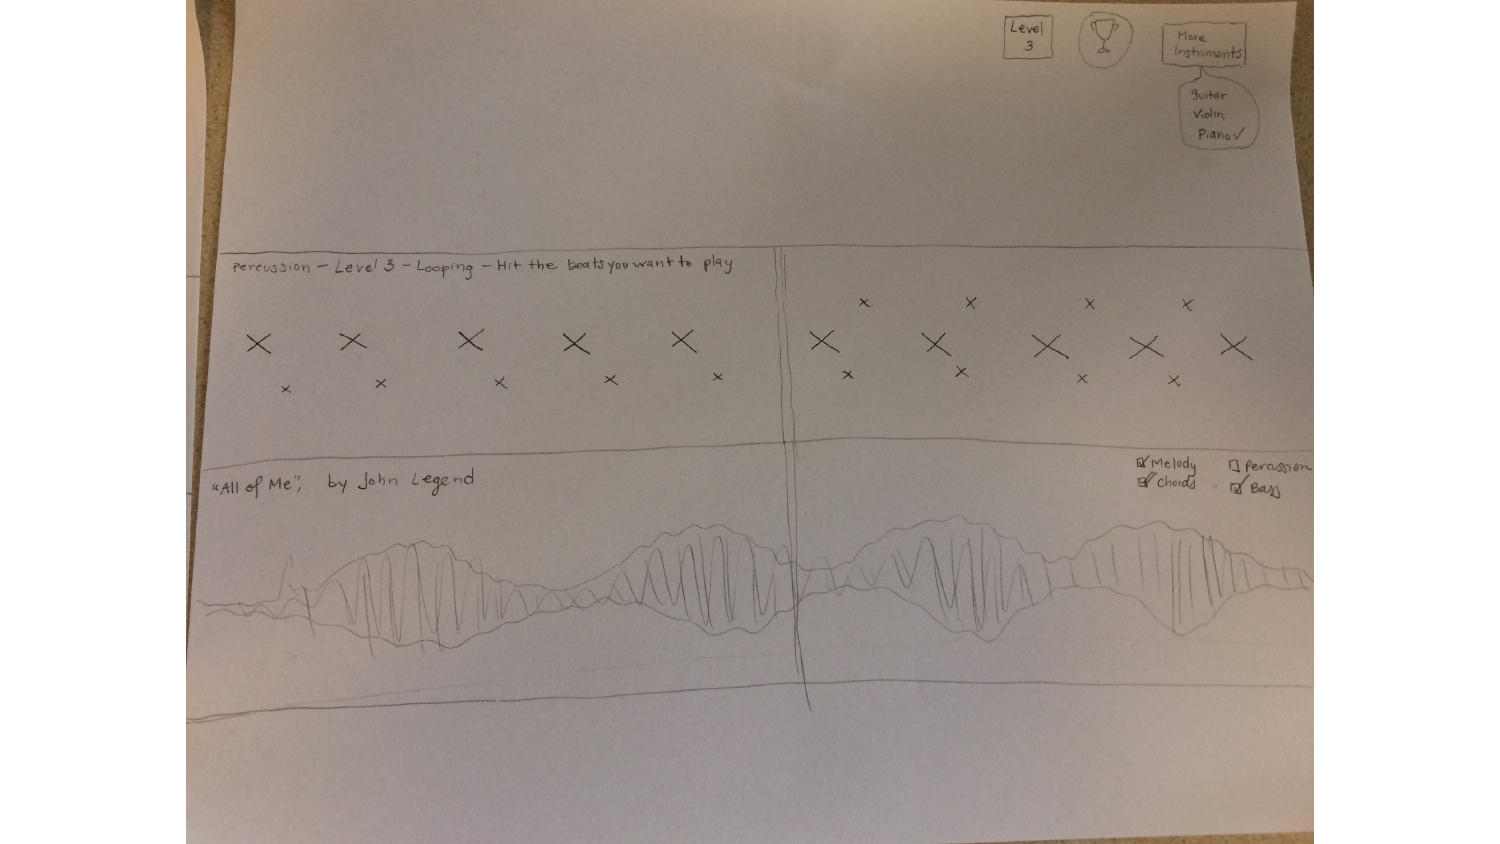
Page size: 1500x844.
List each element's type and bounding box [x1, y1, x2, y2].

picture [186, 0, 1314, 844]
